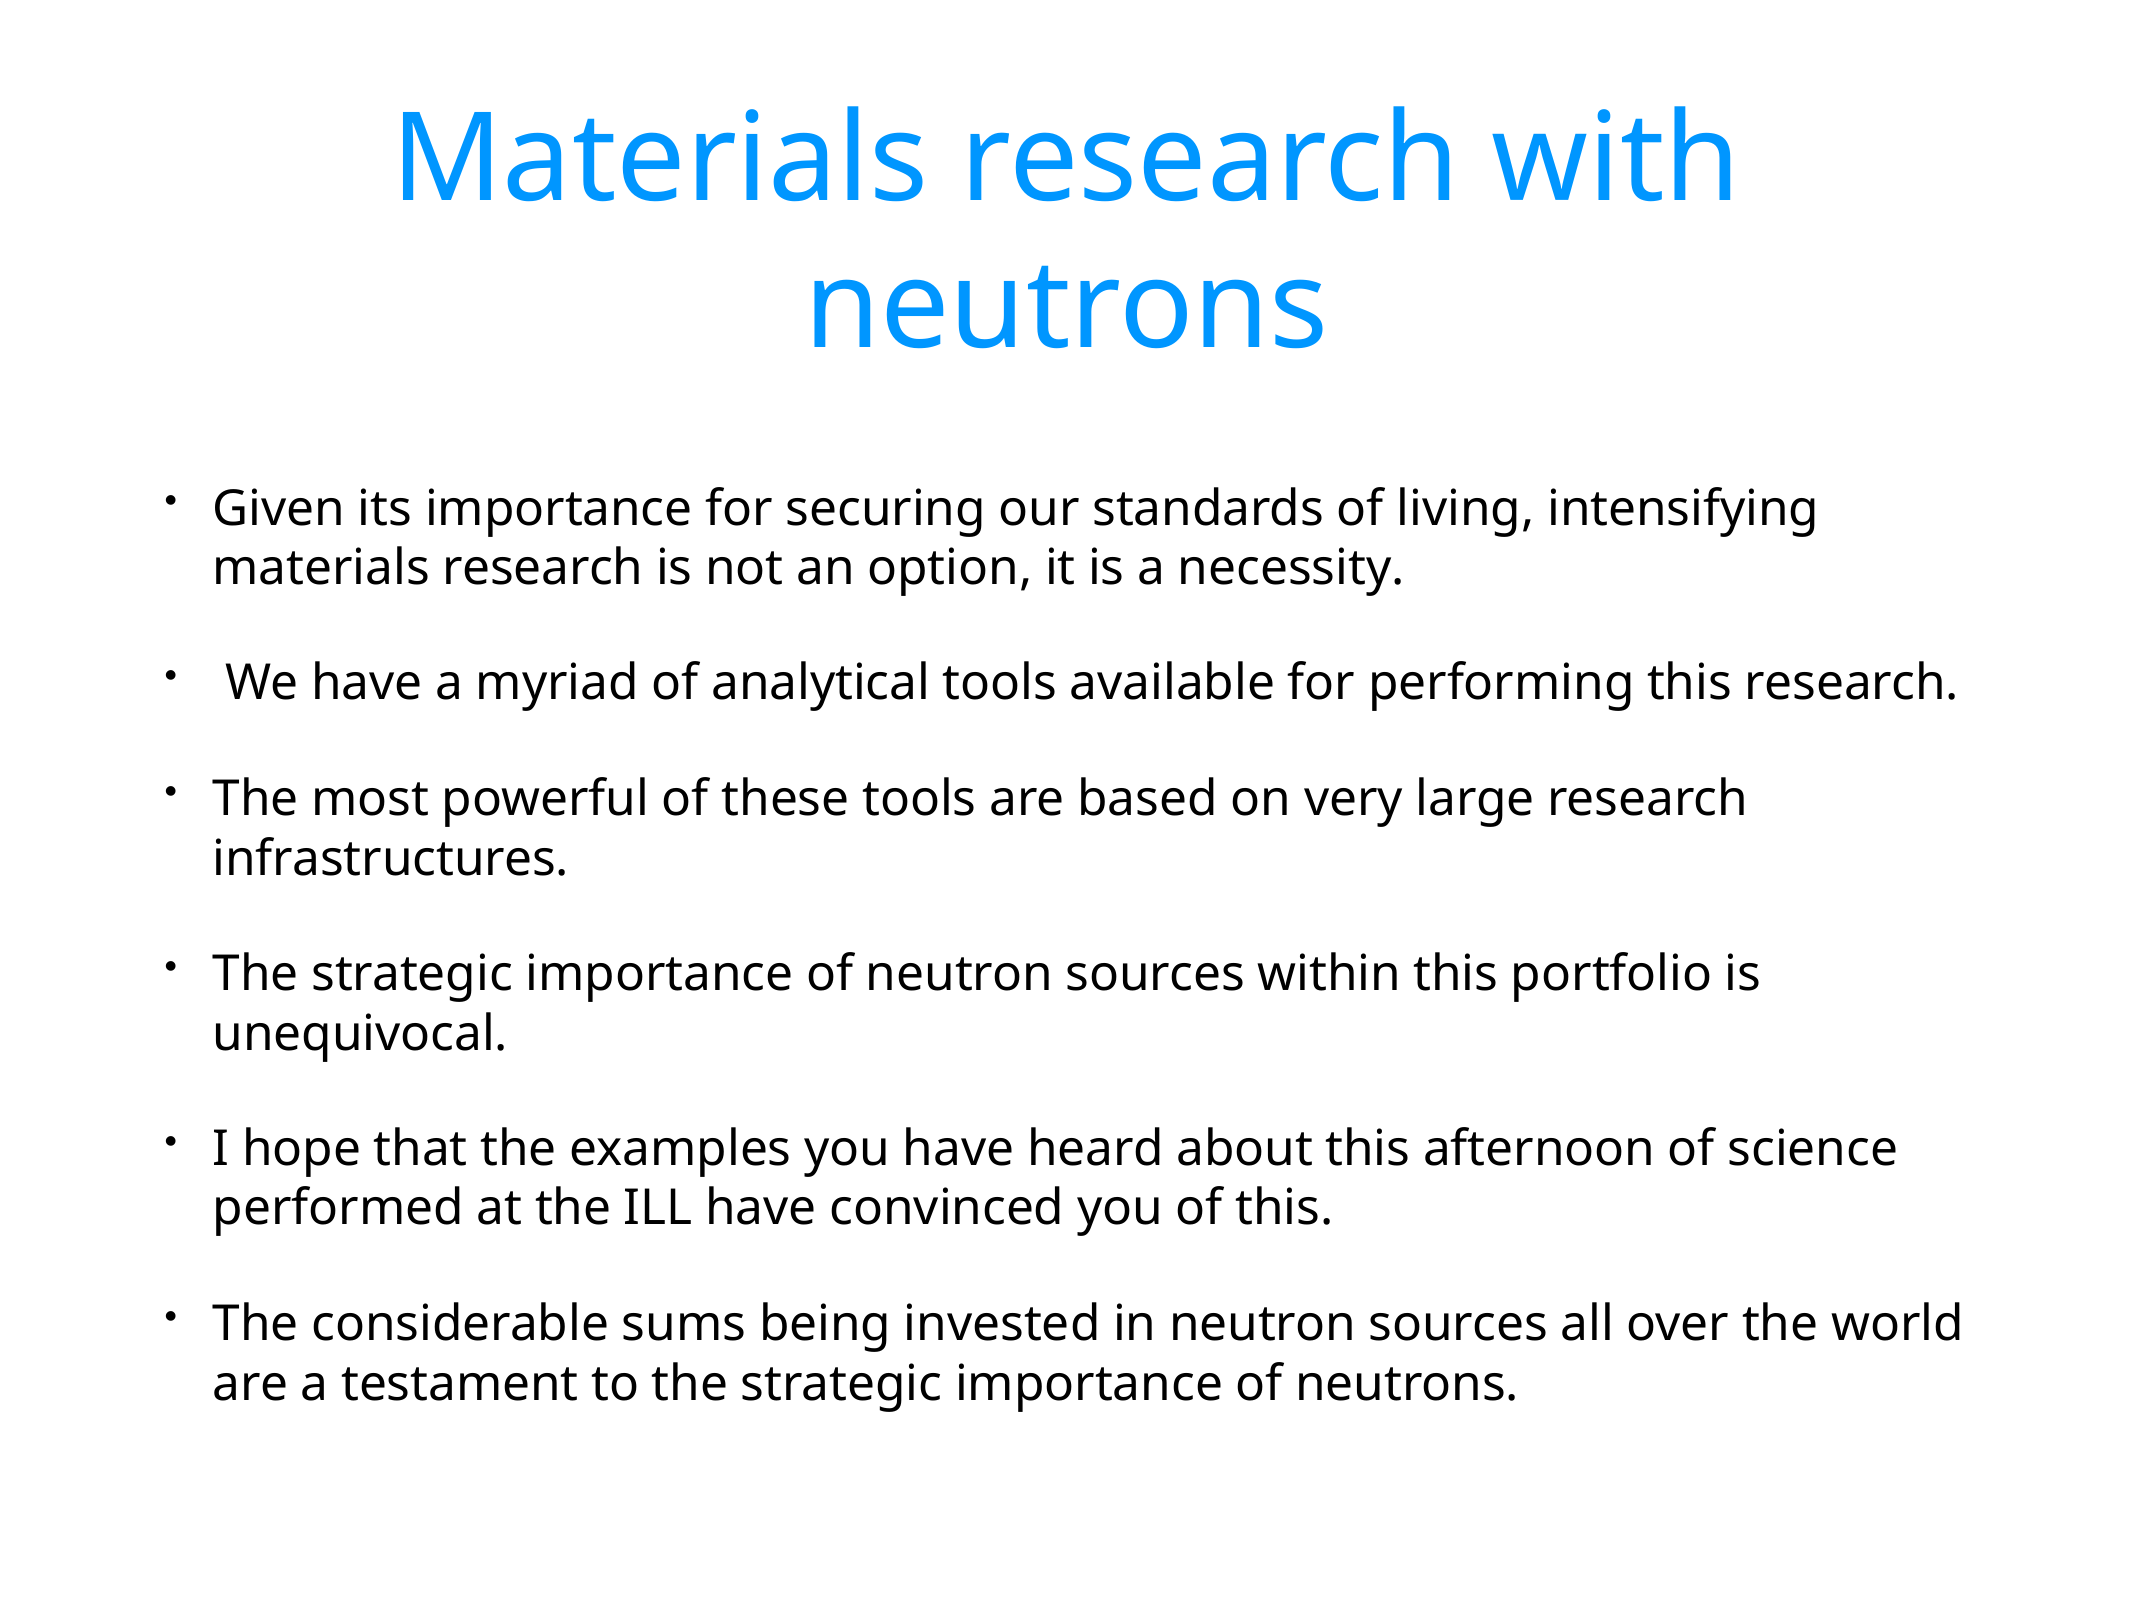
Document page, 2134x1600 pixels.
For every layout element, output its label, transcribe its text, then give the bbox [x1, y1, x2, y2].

list Given its importance for securing our standards of living, intensifying materials research is not an option, it is a necessity. We have a myriad of analytical tools available for performing this research. The most powerful of these tools are based on very large research infrastructures. The strategic importance of neutron sources within this portfolio is unequivocal. I hope that the examples you have heard about this afternoon of science performed at the ILL have convinced you of this. The considerable sums being invested in neutron sources all over the world are a testament to the strategic importance of neutrons. [155, 426, 1978, 1459]
title Materials research with neutrons [155, 72, 1978, 377]
